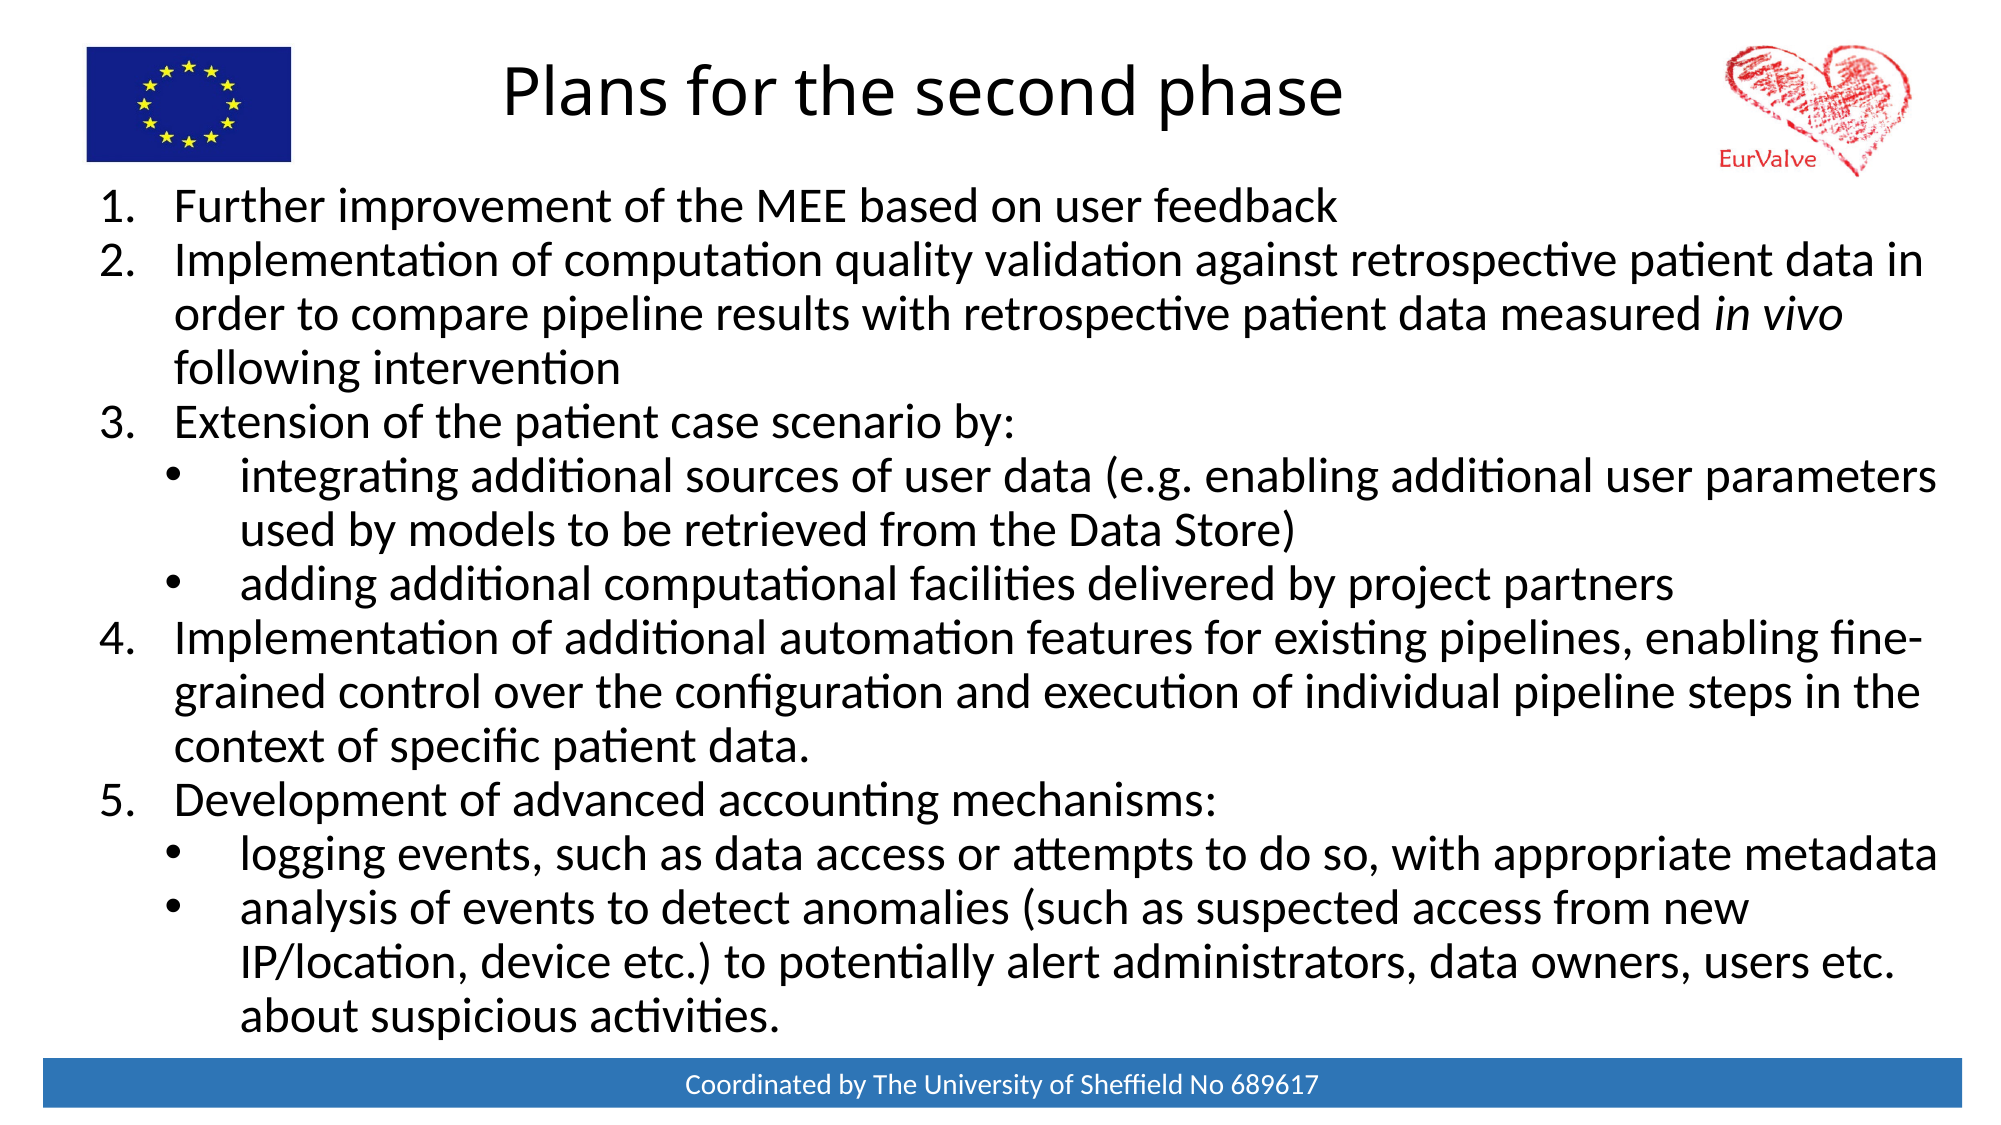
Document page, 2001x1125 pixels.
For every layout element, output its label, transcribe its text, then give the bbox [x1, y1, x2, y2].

picture [1714, 37, 1918, 171]
list Further improvement of the MEE based on user feedback Implementation of computation quality validation against retrospective patient data in order to compare pipeline results with retrospective patient data measured in vivo following intervention Extension of the patient case scenario by: integrating additional sources of user data (e.g. enabling additional user parameters used by models to be retrieved from the Data Store) adding additional computational facilities delivered by project partners Implementation of additional automation features for existing pipelines, enabling fine-grained control over the configuration and execution of individual pipeline steps in the context of specific patient data. Development of advanced accounting mechanisms: logging events, such as data access or attempts to do so, with appropriate metadata analysis of events to detect anomalies (such as suspected access from new IP/location, device etc.) to potentially alert administrators, data owners, users etc. about suspicious activities. [84, 171, 1958, 1029]
title Plans for the second phase [486, 0, 1555, 171]
picture [82, 43, 295, 165]
